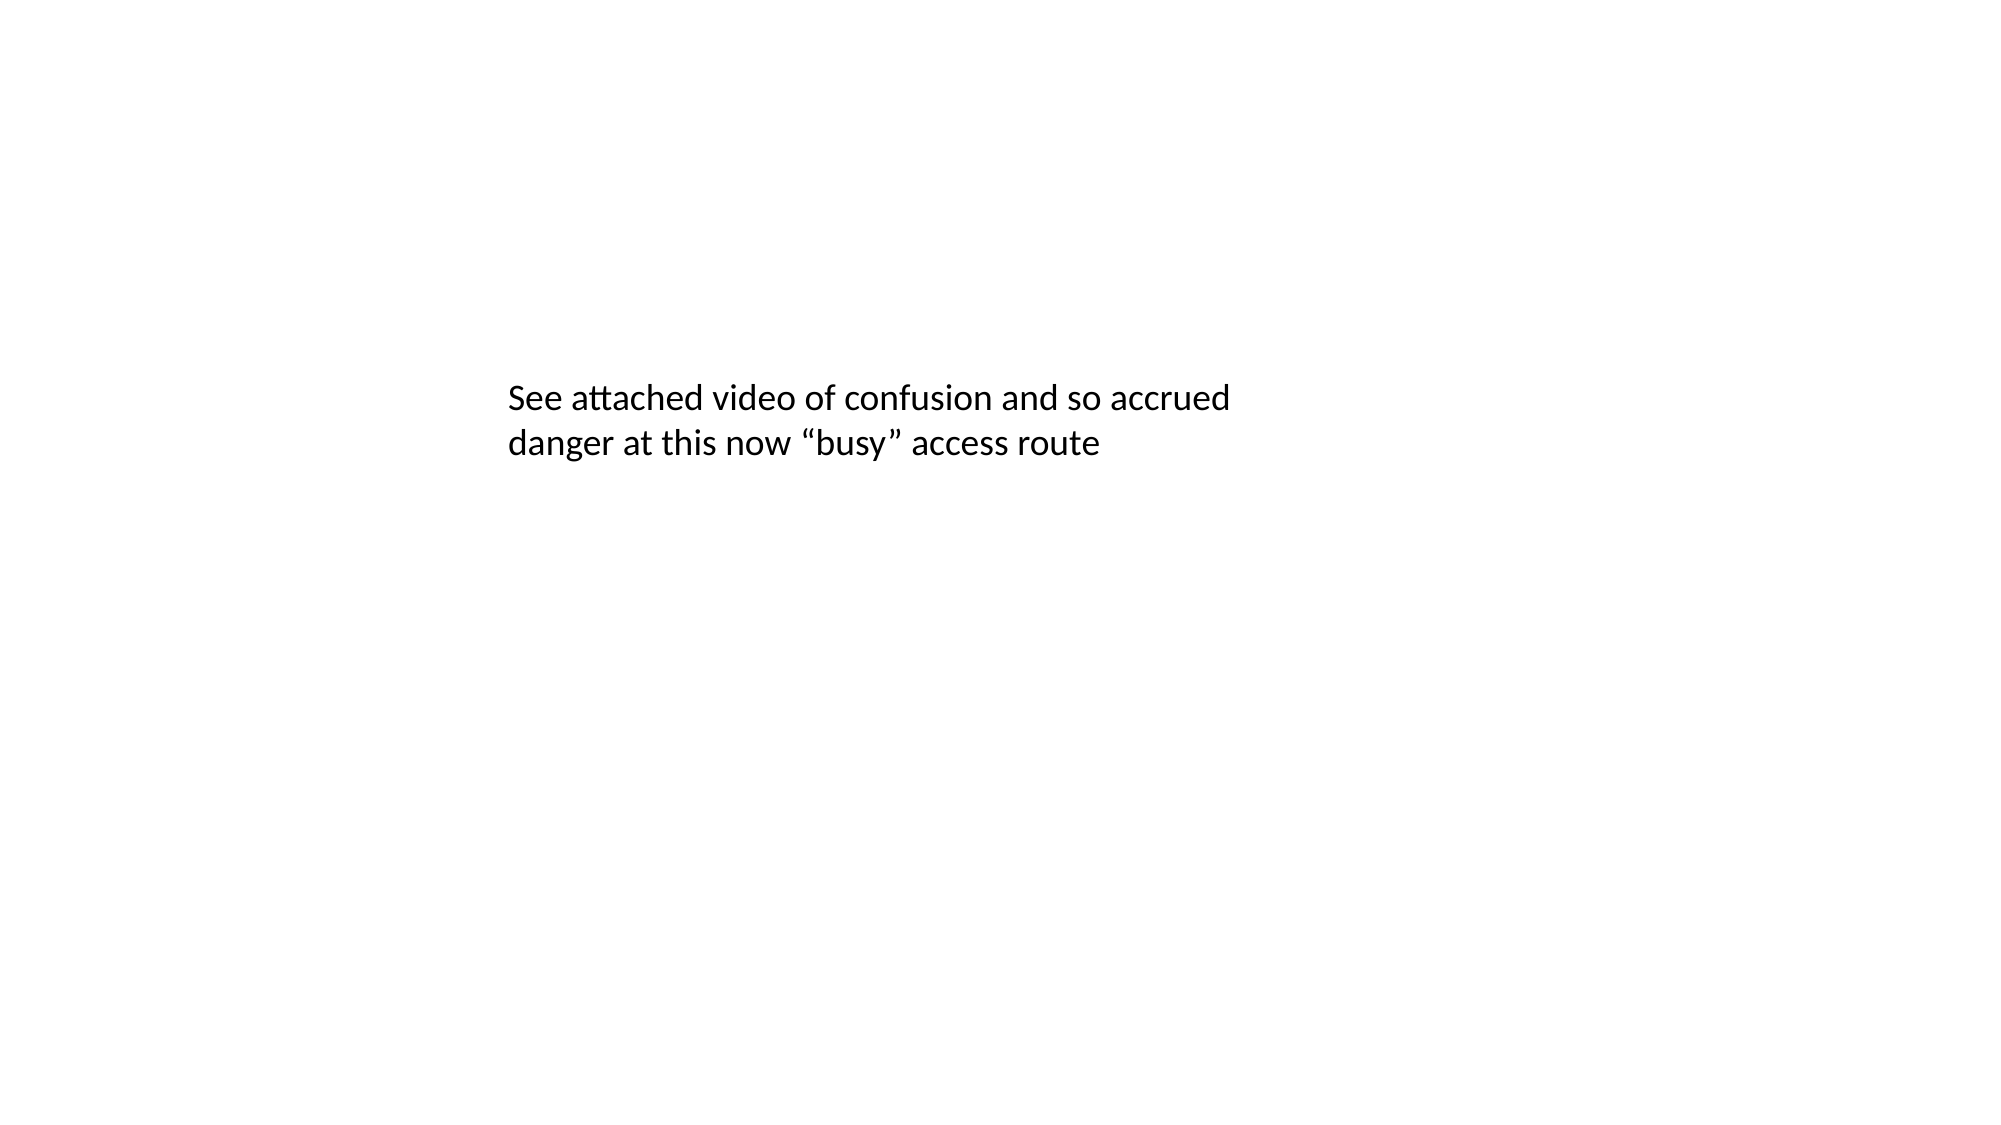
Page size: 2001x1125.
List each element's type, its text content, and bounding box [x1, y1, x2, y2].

text_box See attached video of confusion and so accrued danger at this now “busy” access route [493, 365, 1302, 471]
